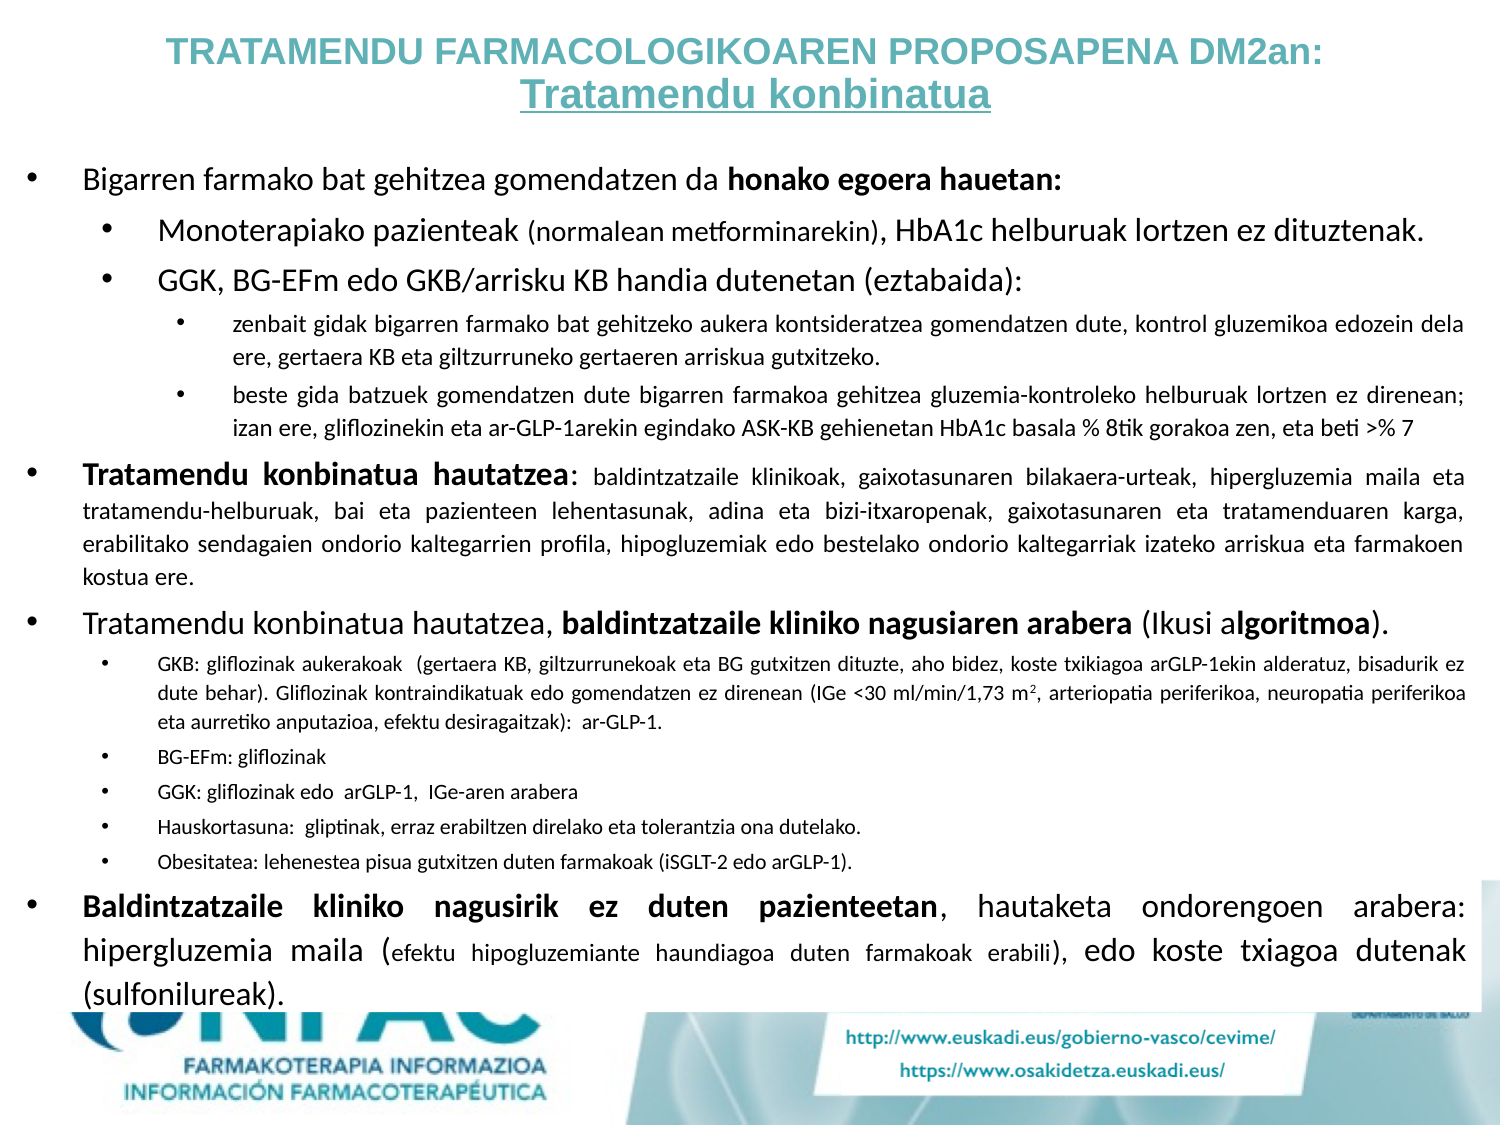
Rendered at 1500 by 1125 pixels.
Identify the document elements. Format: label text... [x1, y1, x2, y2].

title TRATAMENDU FARMACOLOGIKOAREN PROPOSAPENA DM2an: Tratamendu konbinatua [68, 18, 1443, 126]
subtitle Bigarren farmako bat gehitzea gomendatzen da honako egoera hauetan: Monoterapiako pazienteak (normalean metforminarekin), HbA1c helburuak lortzen ez dituztenak. GGK, BG-EFm edo GKB/arrisku KB handia dutenetan (eztabaida): zenbait gidak bigarren farmako bat gehitzeko aukera kontsideratzea gomendatzen dute, kontrol gluzemikoa edozein dela ere, gertaera KB eta giltzurruneko gertaeren arriskua gutxitzeko. beste gida batzuek gomendatzen dute bigarren farmakoa gehitzea gluzemia-kontroleko helburuak lortzen ez direnean; izan ere, gliflozinekin eta ar-GLP-1arekin egindako ASK-KB gehienetan HbA1c basala % 8tik gorakoa zen, eta beti >% 7 Tratamendu konbinatua hautatzea: baldintzatzaile klinikoak, gaixotasunaren bilakaera-urteak, hipergluzemia maila eta tratamendu-helburuak, bai eta pazienteen lehentasunak, adina eta bizi-itxaropenak, gaixotasunaren eta tratamenduaren karga, erabilitako sendagaien ondorio kaltegarrien profila, hipogluzemiak edo bestelako ondorio kaltegarriak izateko arriskua eta farmakoen kostua ere. Tratamendu konbinatua hautatzea, baldintzatzaile kliniko nagusiaren arabera (Ikusi algoritmoa). GKB: gliflozinak aukerakoak (gertaera KB, giltzurrunekoak eta BG gutxitzen dituzte, aho bidez, koste txikiagoa arGLP-1ekin alderatuz, bisadurik ez dute behar). Gliflozinak kontraindikatuak edo gomendatzen ez direnean (IGe <30 ml/min/1,73 m2, arteriopatia periferikoa, neuropatia periferikoa eta aurretiko anputazioa, efektu desiragaitzak): ar-GLP-1. BG-EFm: gliflozinak GGK: gliflozinak edo arGLP-1, IGe-aren arabera Hauskortasuna: gliptinak, erraz erabiltzen direlako eta tolerantzia ona dutelako. Obesitatea: lehenestea pisua gutxitzen duten farmakoak (iSGLT-2 edo arGLP-1). Baldintzatzaile kliniko nagusirik ez duten pazienteetan, hautaketa ondorengoen arabera: hipergluzemia maila (efektu hipogluzemiante haundiagoa duten farmakoak erabili), edo koste txiagoa dutenak (sulfonilureak). [11, 146, 1482, 1013]
picture [0, 0, 1500, 1125]
